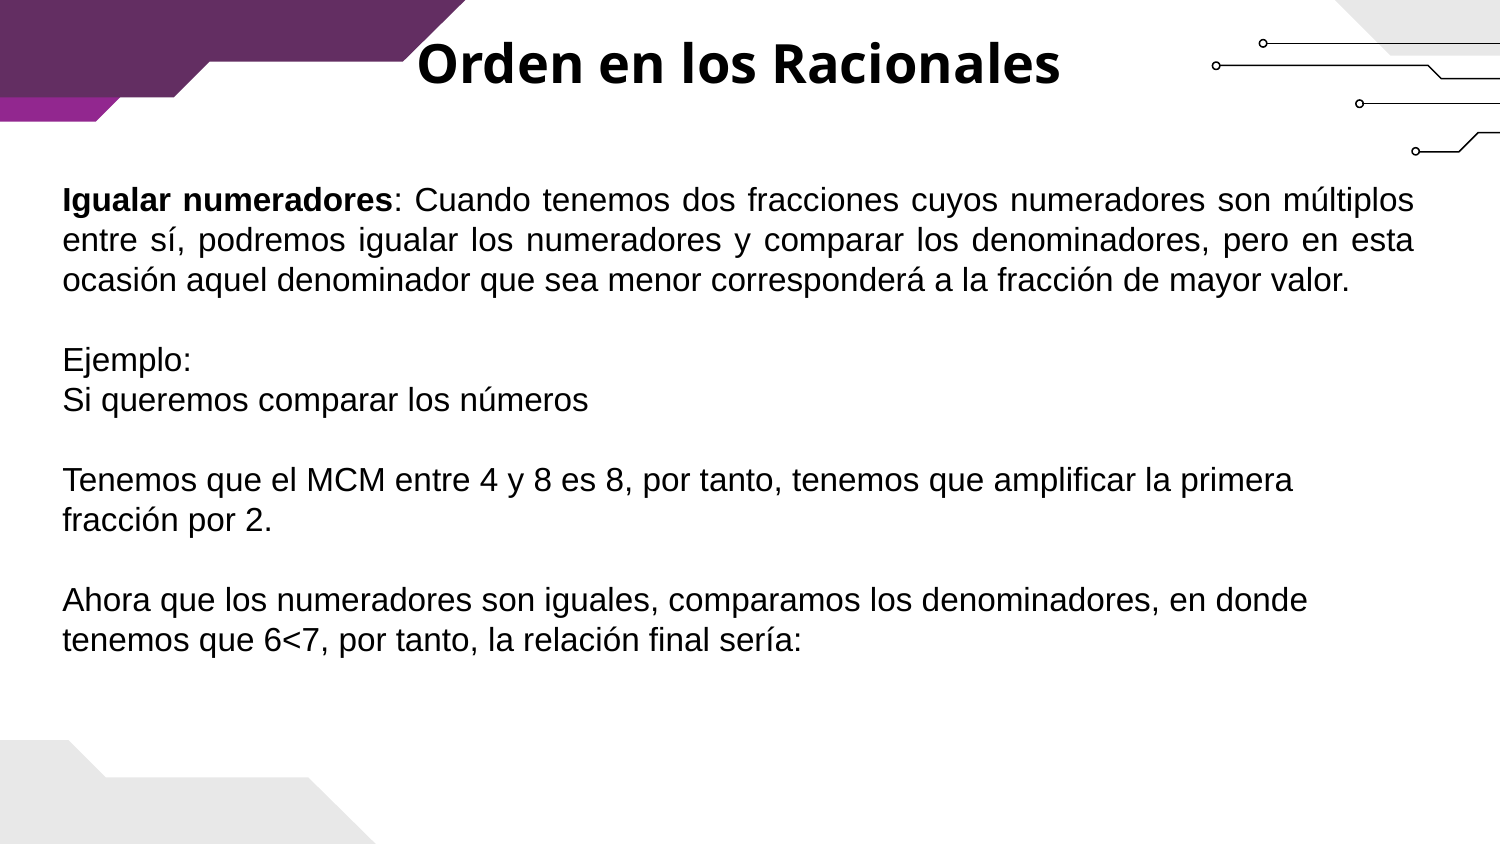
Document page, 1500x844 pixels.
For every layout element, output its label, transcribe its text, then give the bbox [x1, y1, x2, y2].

title Orden en los Racionales [107, 14, 1372, 109]
